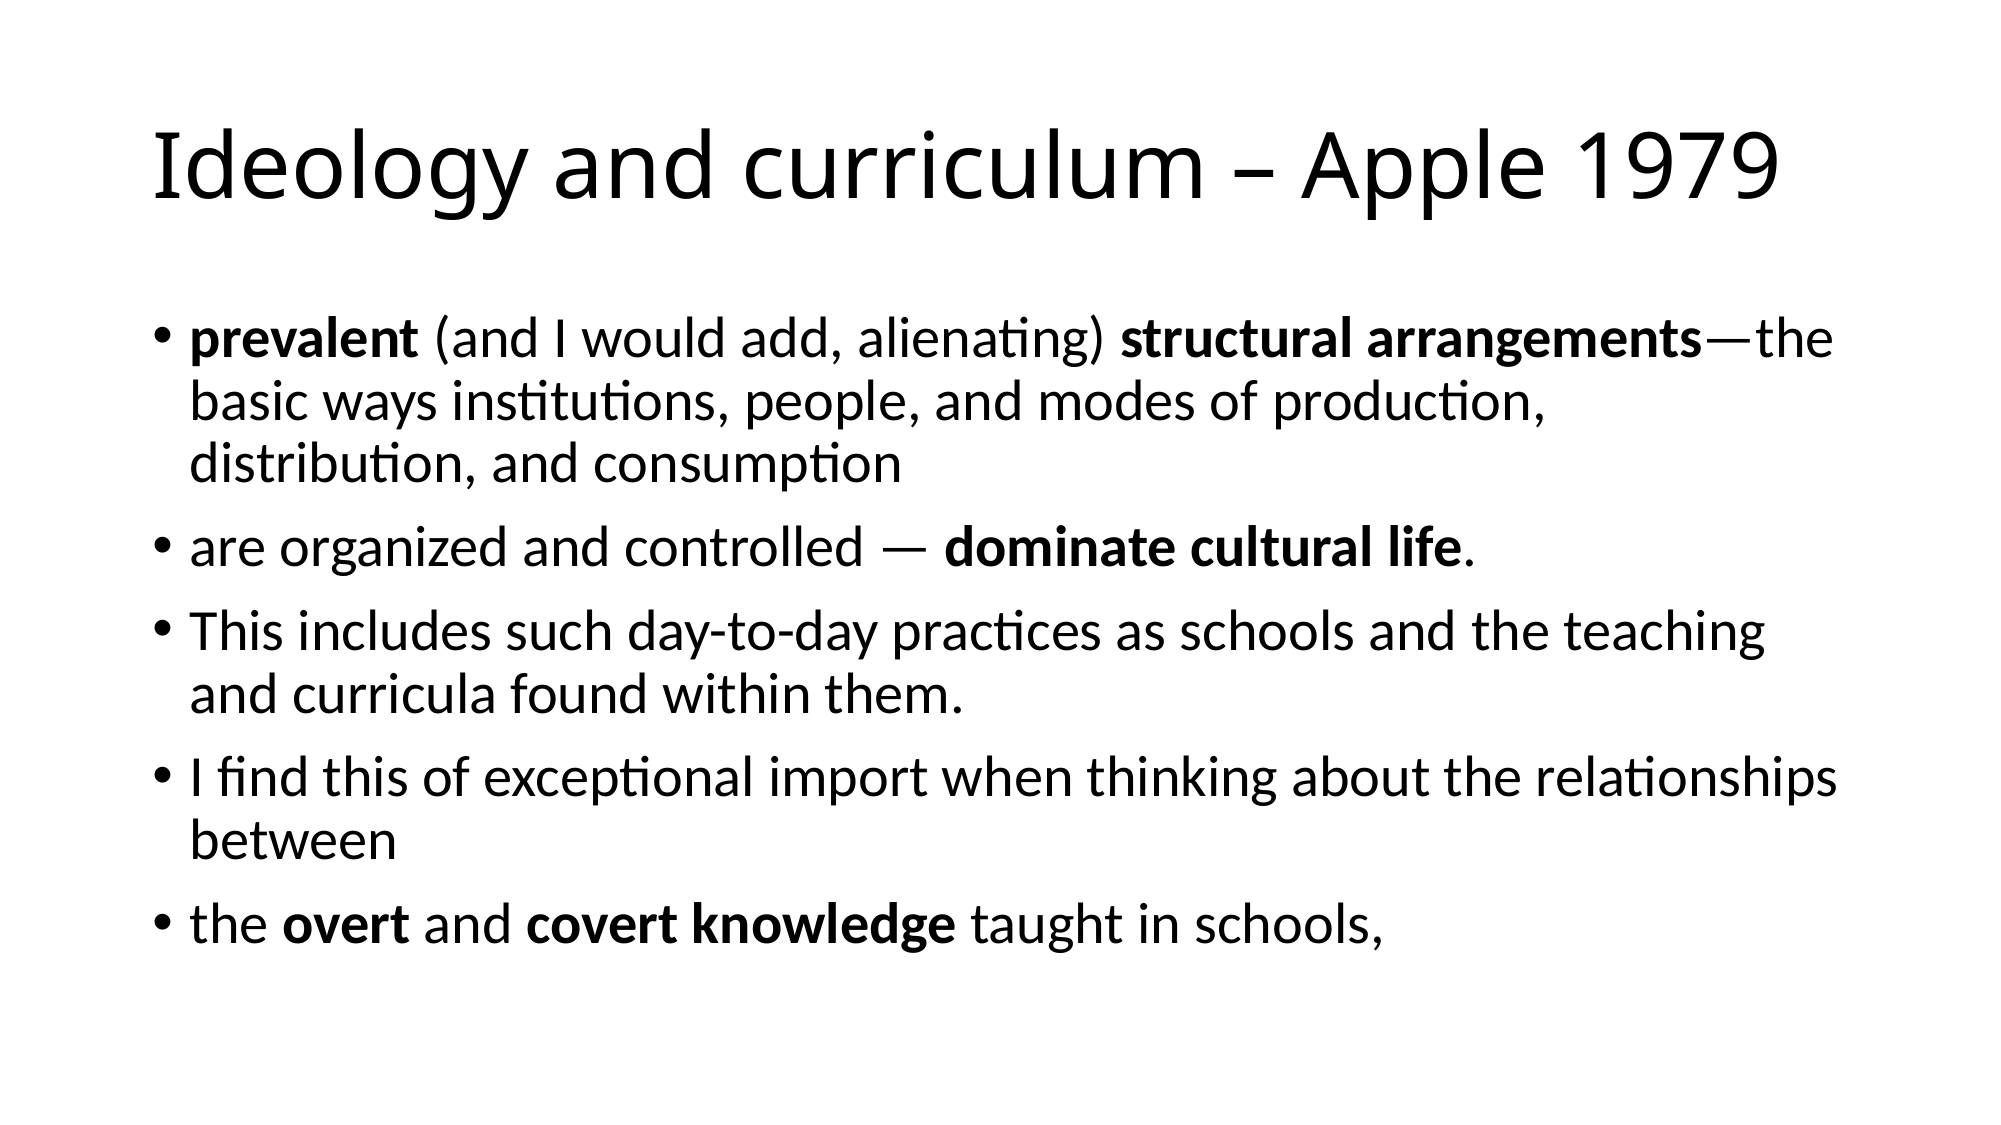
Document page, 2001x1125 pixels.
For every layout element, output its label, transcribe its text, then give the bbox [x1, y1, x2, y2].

title Ideology and curriculum – Apple 1979 [137, 59, 1863, 278]
list prevalent (and I would add, alienating) structural arrangements—the basic ways institutions, people, and modes of production, distribution, and consumption are organized and controlled — dominate cultural life. This includes such day-to-day practices as schools and the teaching and curricula found within them. I find this of exceptional import when thinking about the relationships between the overt and covert knowledge taught in schools, [137, 299, 1863, 1014]
